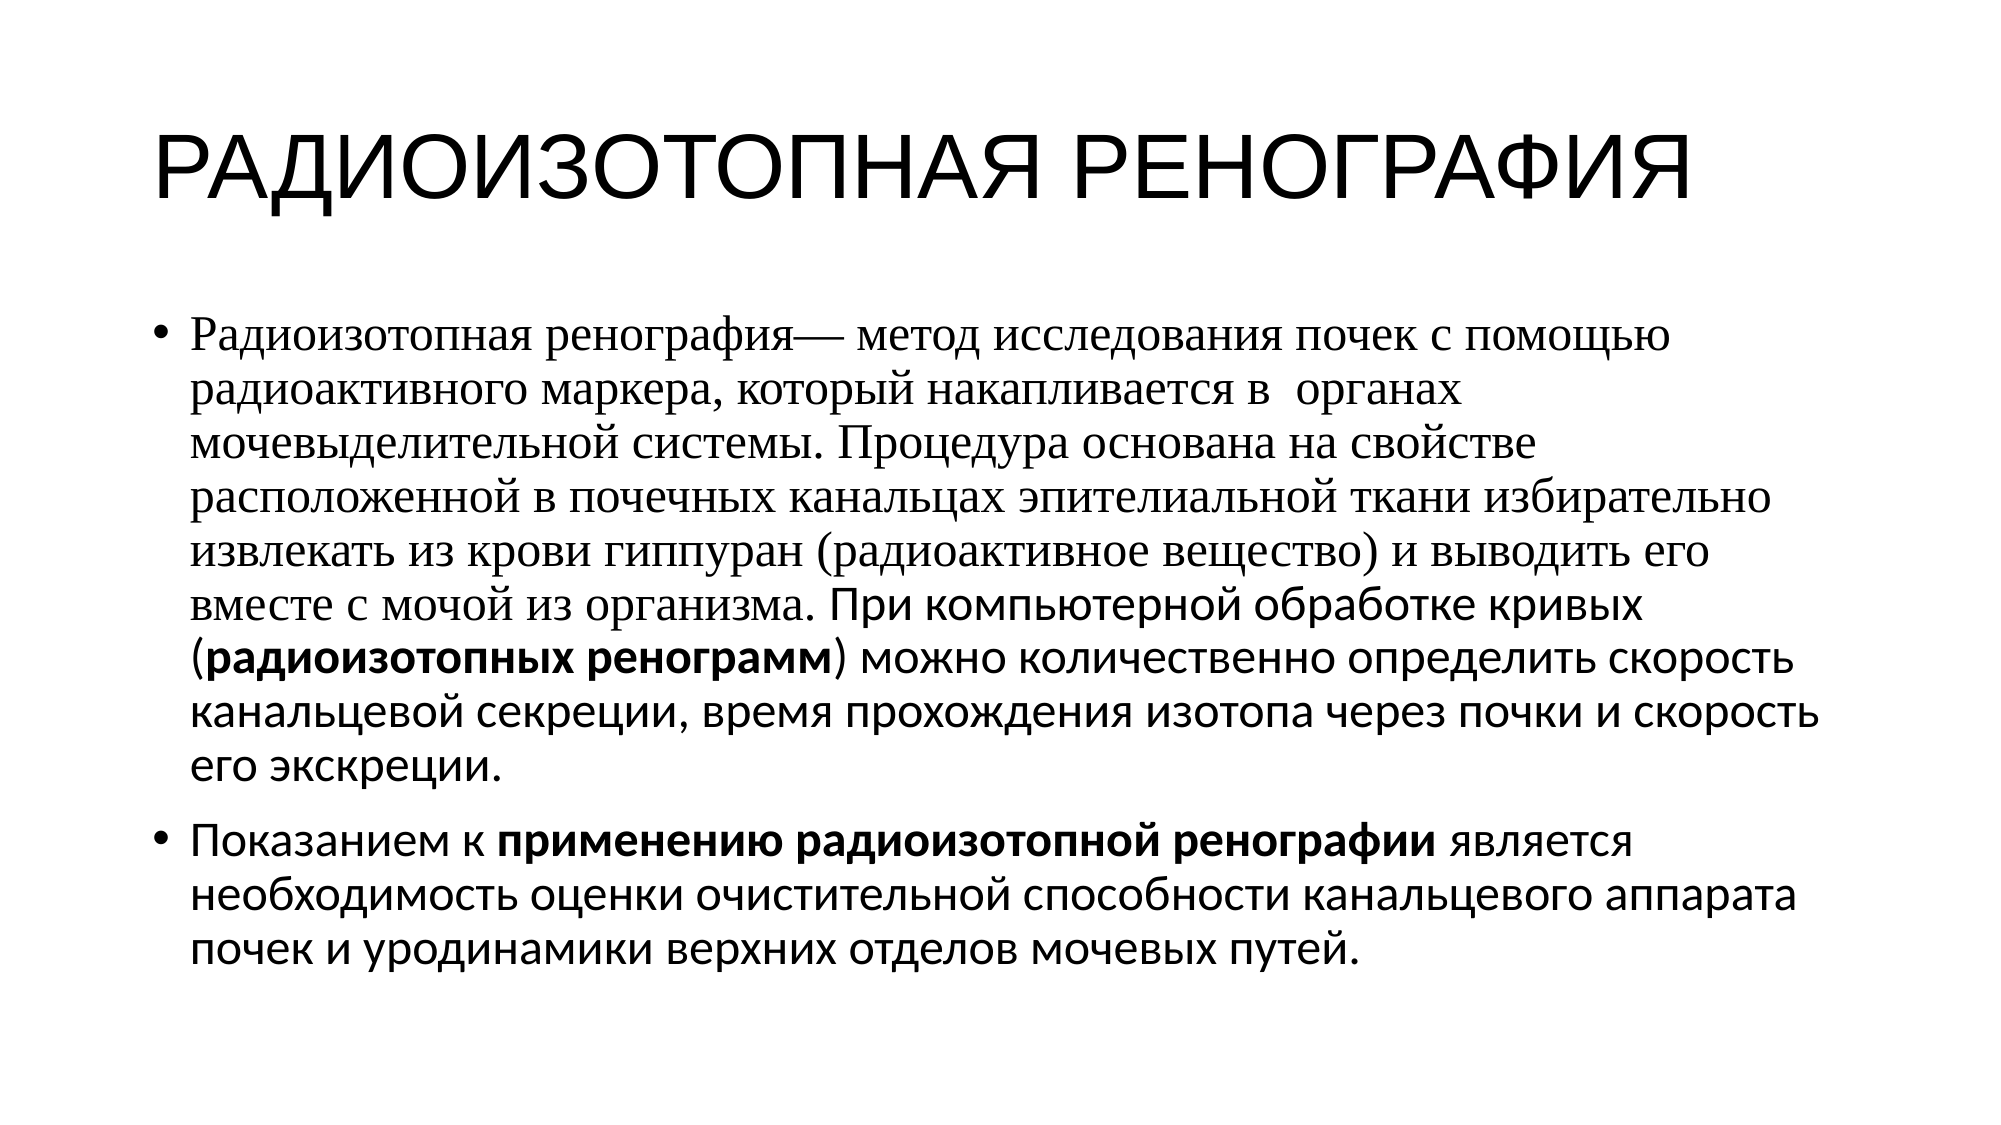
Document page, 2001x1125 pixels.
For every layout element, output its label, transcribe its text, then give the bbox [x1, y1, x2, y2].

list Радиоизотопная ренография— метод исследования почек с помощью радиоактивного маркера, который накапливается в органах мочевыделительной системы. Процедура основана на свойстве расположенной в почечных канальцах эпителиальной ткани избирательно извлекать из крови гиппуран (радиоактивное вещество) и выводить его вместе с мочой из организма. При компьютерной обработке кривых (радиоизотопных ренограмм) можно количественно определить скорость канальцевой секреции, время прохождения изотопа через почки и скорость его экскреции. Показанием к применению радиоизотопной ренографии является необходимость оценки очистительной способности канальцевого аппарата почек и уродинамики верхних отделов мочевых путей. [137, 299, 1863, 1014]
title РАДИОИЗОТОПНАЯ РЕНОГРАФИЯ [137, 59, 1863, 278]
